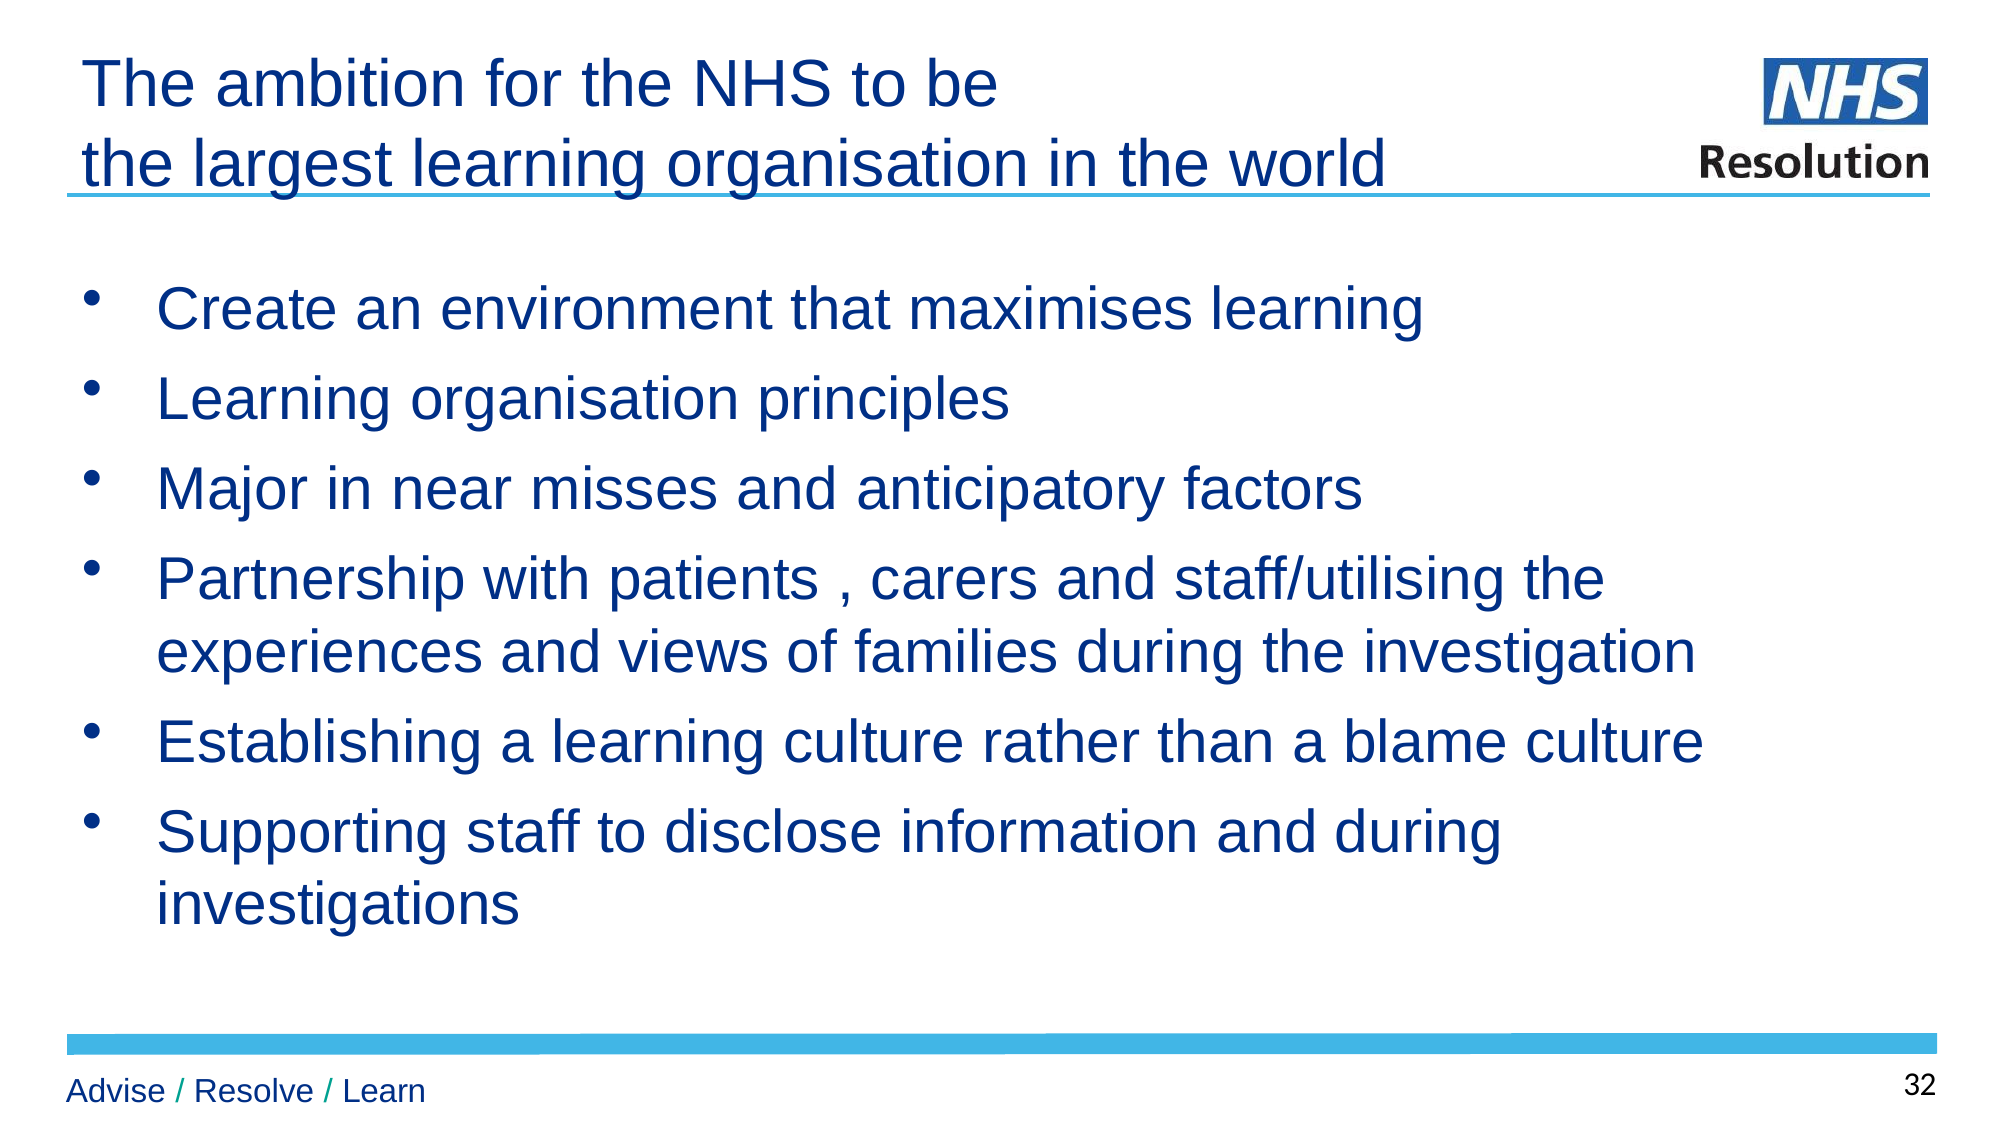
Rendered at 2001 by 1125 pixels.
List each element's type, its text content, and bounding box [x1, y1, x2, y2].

title The ambition for the NHS to be the largest learning organisation in the world [79, 37, 1391, 228]
footer Advise / Resolve / Learn [63, 1069, 430, 1125]
text_box Create an environment that maximises learning Learning organisation principles Major in near misses and anticipatory factors Partnership with patients , carers and staff/utilising the experiences and views of families during the investigation Establishing a learning culture rather than a blame culture Supporting staff to disclose information and during investigations [79, 249, 1899, 938]
slide_number 10 [1897, 1068, 1946, 1125]
picture [1700, 58, 1928, 178]
